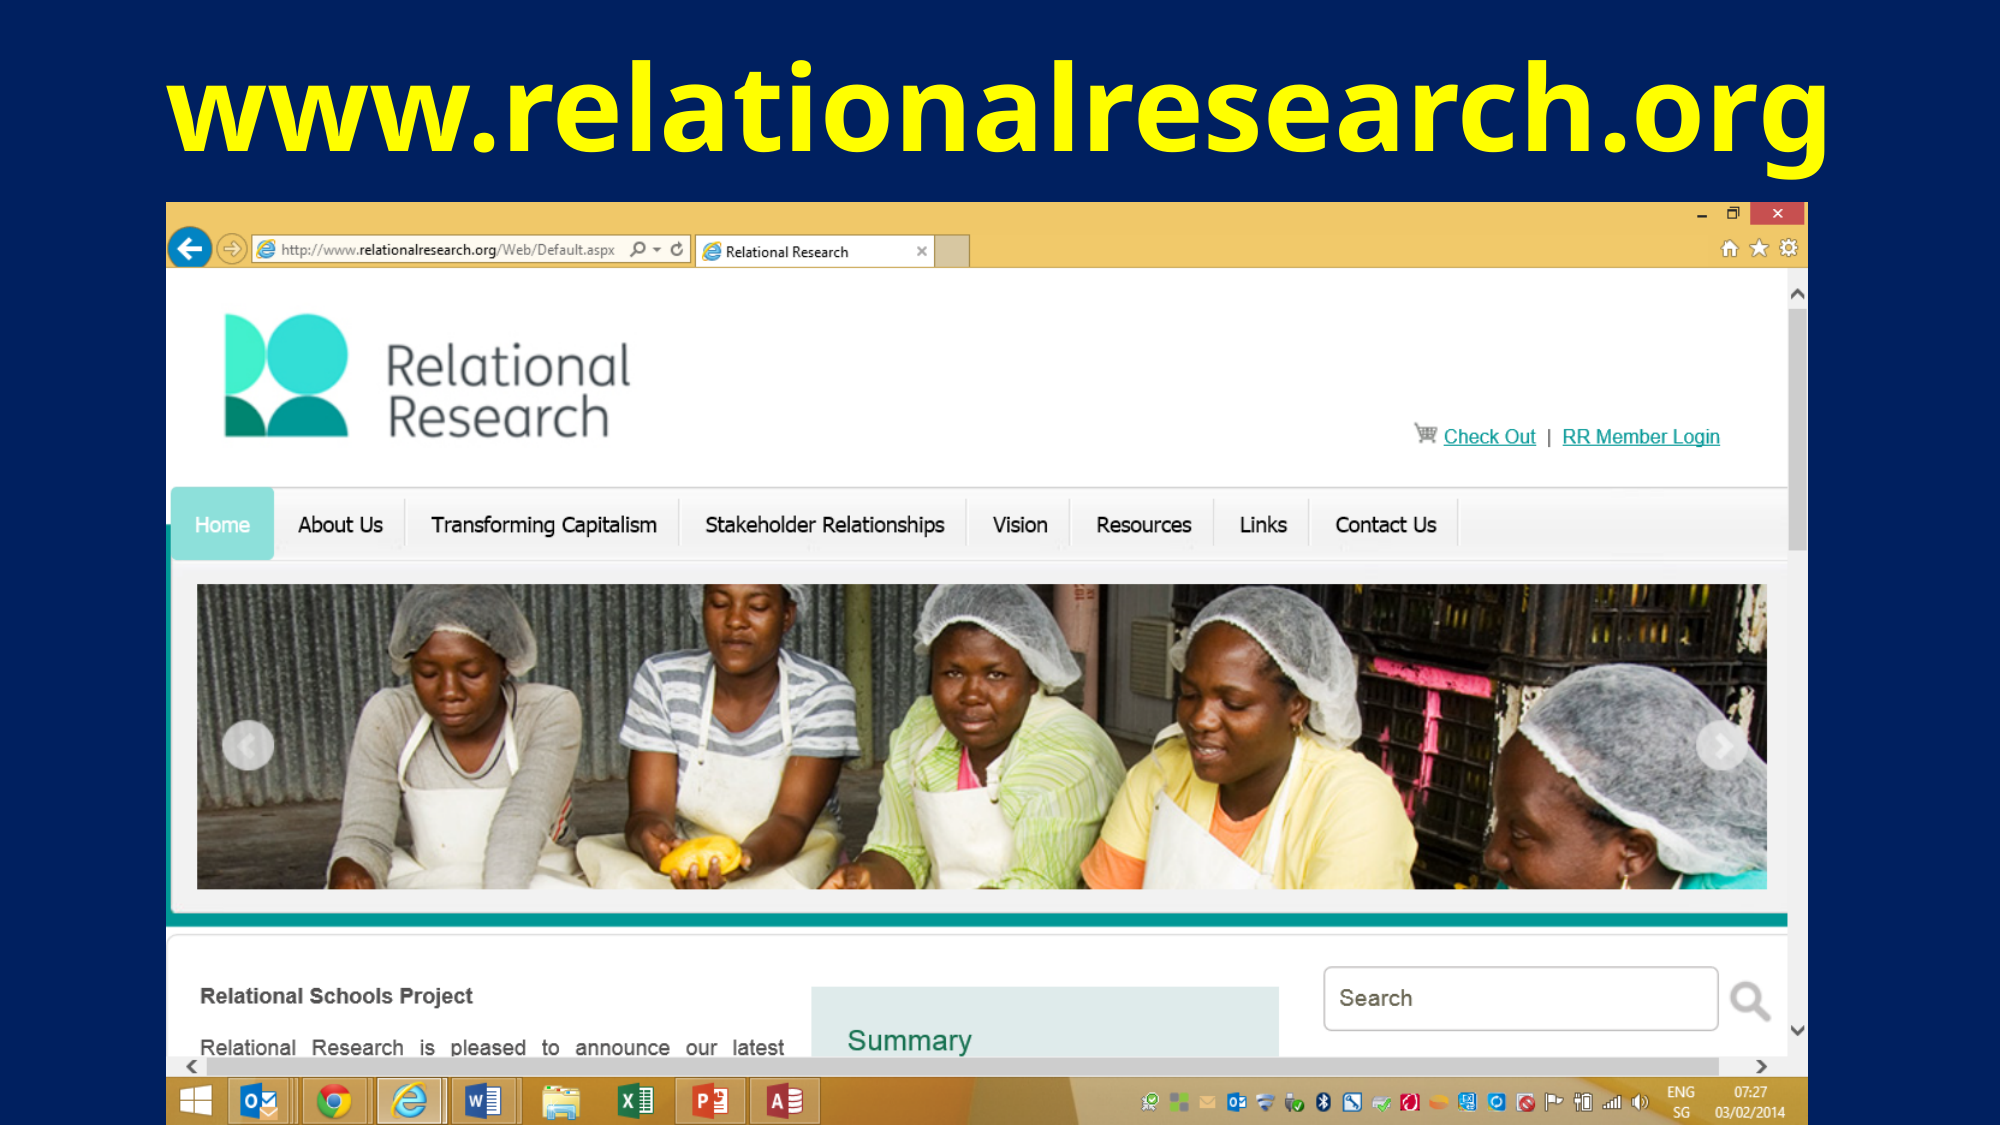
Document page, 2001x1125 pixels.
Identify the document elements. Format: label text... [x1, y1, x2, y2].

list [166, 202, 1808, 1125]
title www.relationalresearch.org [137, 23, 1863, 203]
